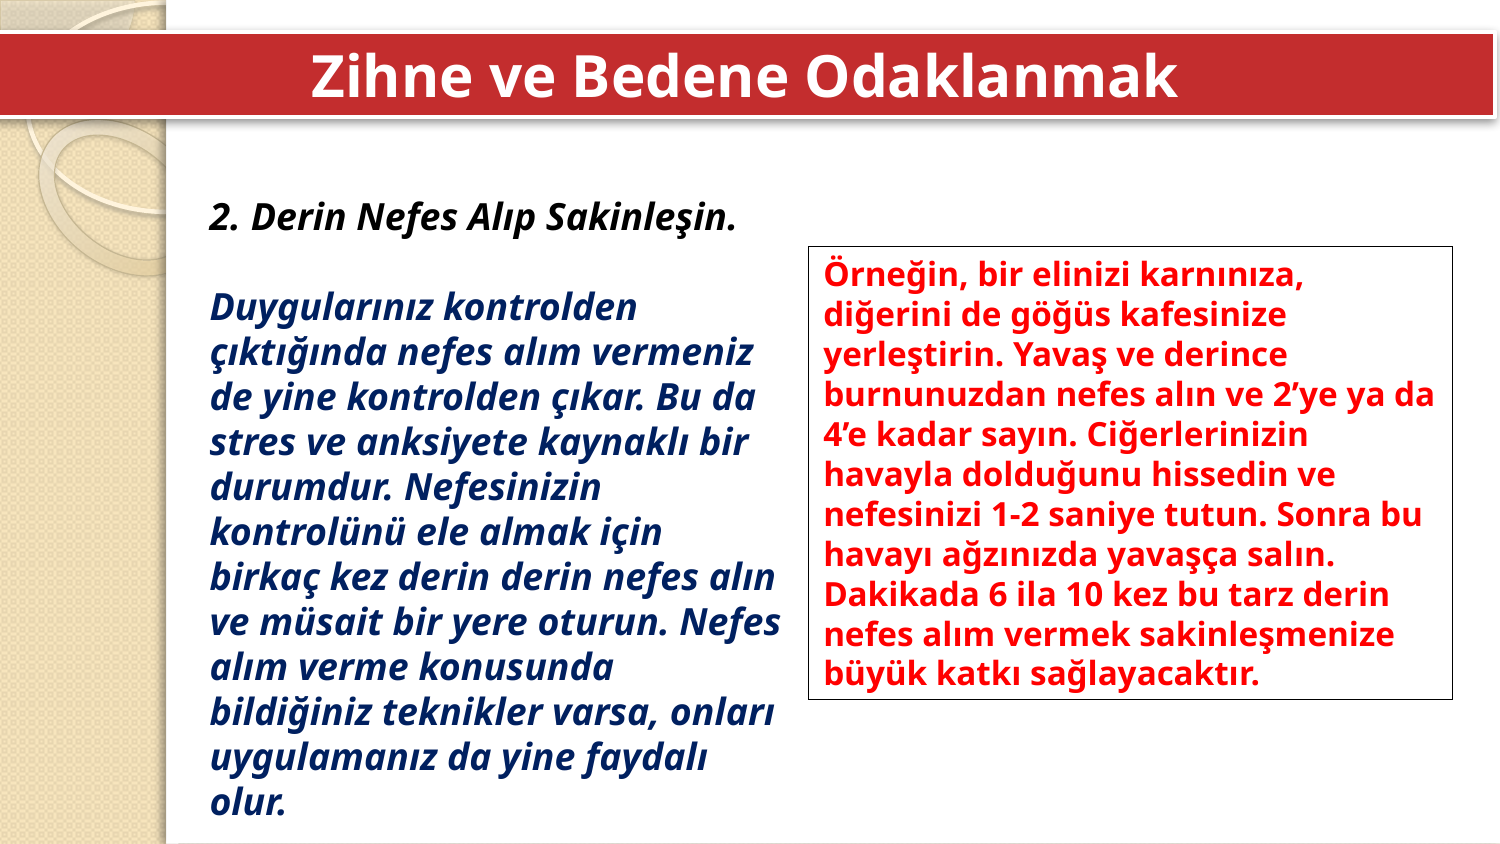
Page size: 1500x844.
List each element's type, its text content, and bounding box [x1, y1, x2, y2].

text_box Zihne ve Bedene Odaklanmak [0, 30, 1497, 119]
text_box Örneğin, bir elinizi karnınıza, diğerini de göğüs kafesinize yerleştirin. Yavaş ve derince burnunuzdan nefes alın ve 2’ye ya da 4’e kadar sayın. Ciğerlerinizin havayla dolduğunu hissedin ve nefesinizi 1-2 saniye tutun. Sonra bu havayı ağzınızda yavaşça salın. Dakikada 6 ila 10 kez bu tarz derin nefes alım vermek sakinleşmenize büyük katkı sağlayacaktır. [808, 246, 1453, 700]
text_box 2. Derin Nefes Alıp Sakinleşin. Duygularınız kontrolden çıktığında nefes alım vermeniz de yine kontrolden çıkar. Bu da stres ve anksiyete kaynaklı bir durumdur. Nefesinizin kontrolünü ele almak için birkaç kez derin derin nefes alın ve müsait bir yere oturun. Nefes alım verme konusunda bildiğiniz teknikler varsa, onları uygulamanız da yine faydalı olur. [194, 185, 797, 831]
